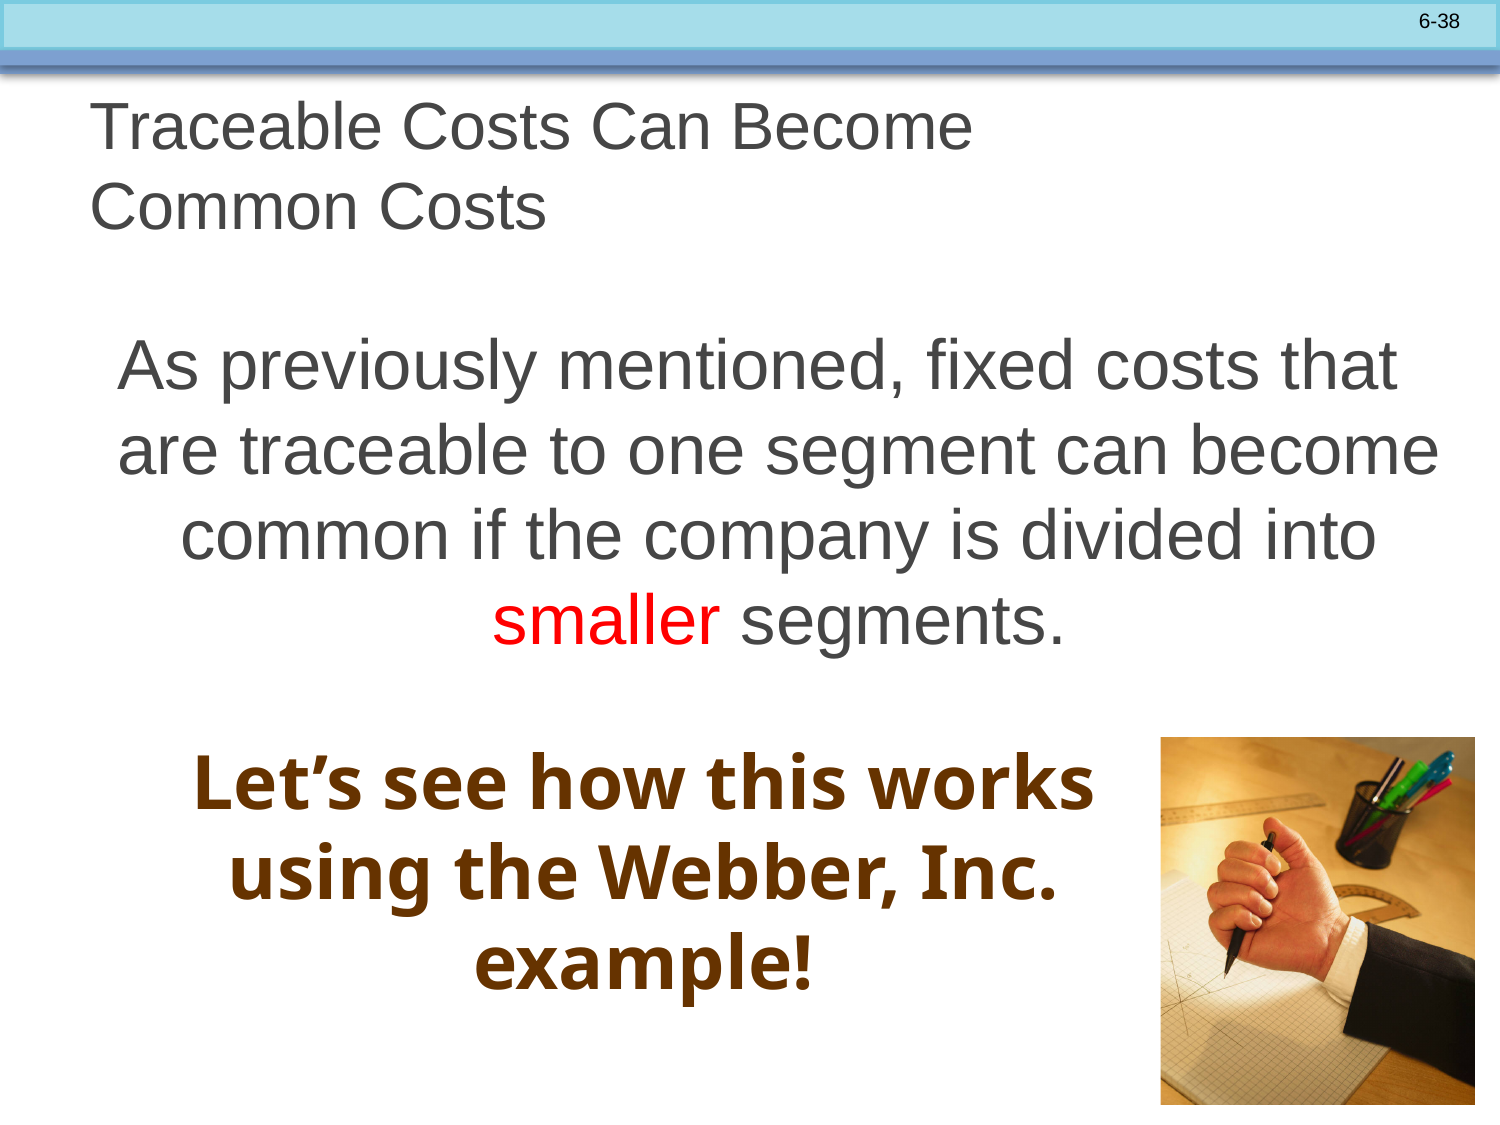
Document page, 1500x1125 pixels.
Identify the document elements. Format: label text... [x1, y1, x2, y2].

list As previously mentioned, fixed costs that are traceable to one segment can become common if the company is divided into smaller segments. [37, 311, 1463, 775]
text_box Let’s see how this works using the Webber, Inc. example! [99, 727, 1188, 1013]
picture [1160, 737, 1476, 1105]
title Traceable Costs Can Become Common Costs [75, 75, 1425, 250]
